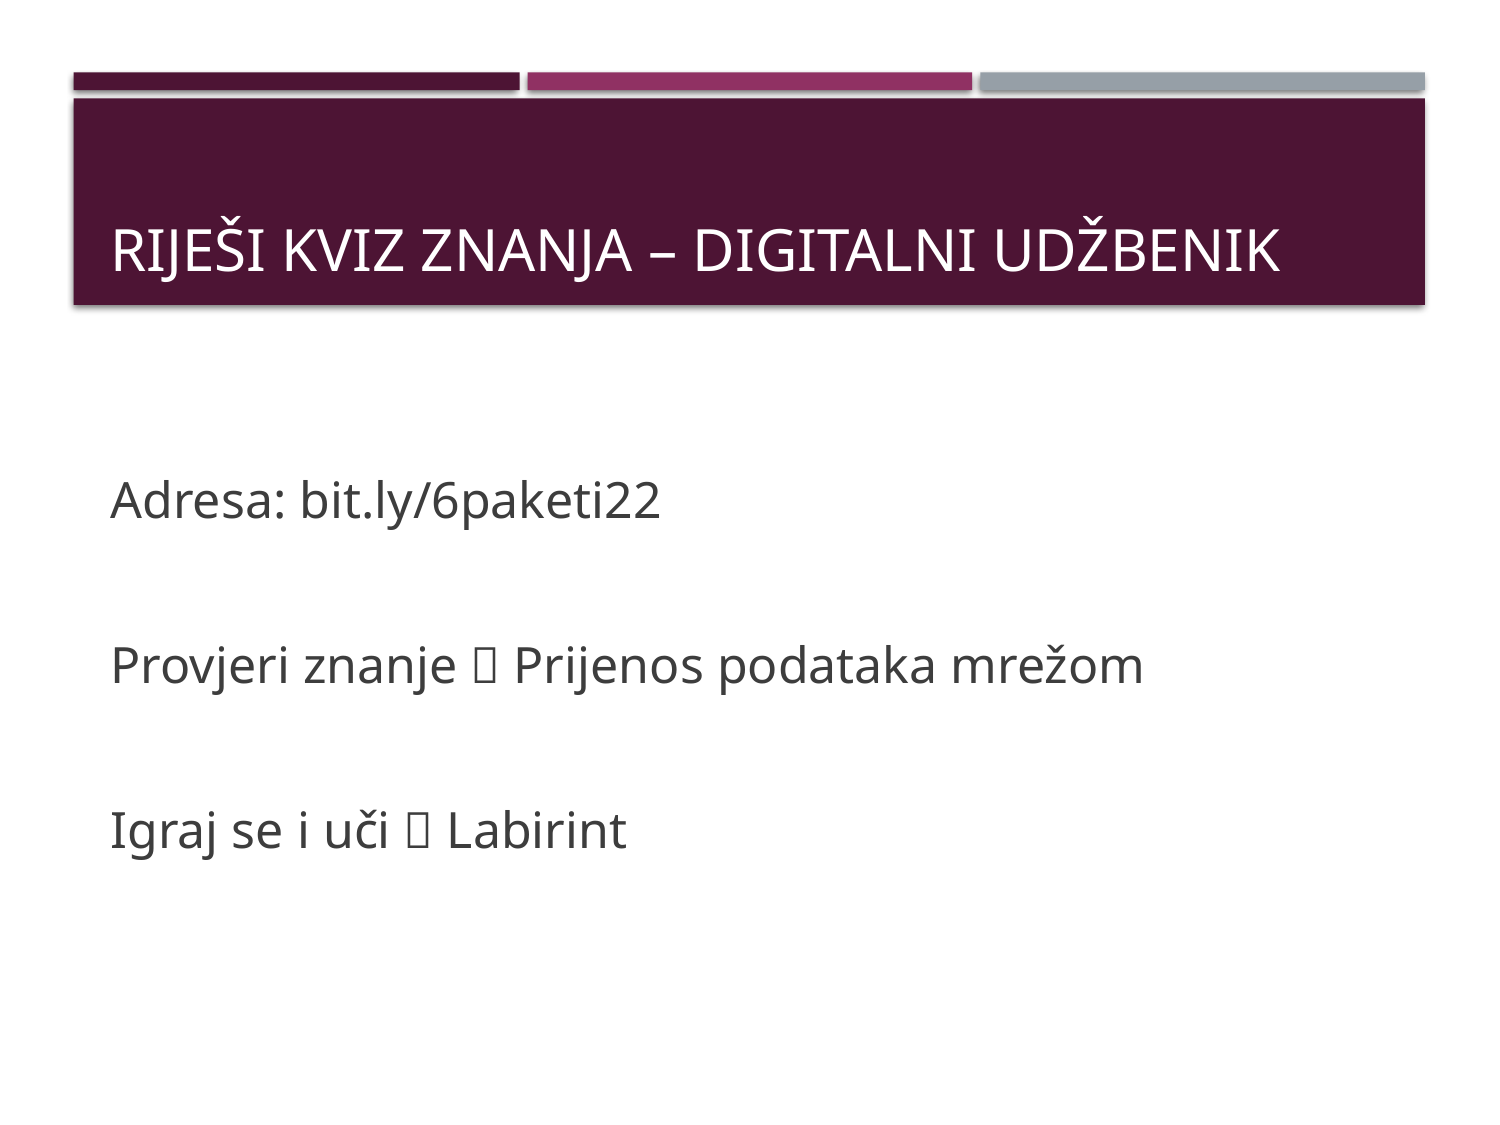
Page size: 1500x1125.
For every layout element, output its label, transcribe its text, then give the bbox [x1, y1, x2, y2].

list Adresa: bit.ly/6paketi22 Provjeri znanje  Prijenos podataka mrežom Igraj se i uči  Labirint [95, 365, 1406, 962]
title Riješi kviz znanja – digitalni udžbenik [95, 112, 1406, 291]
